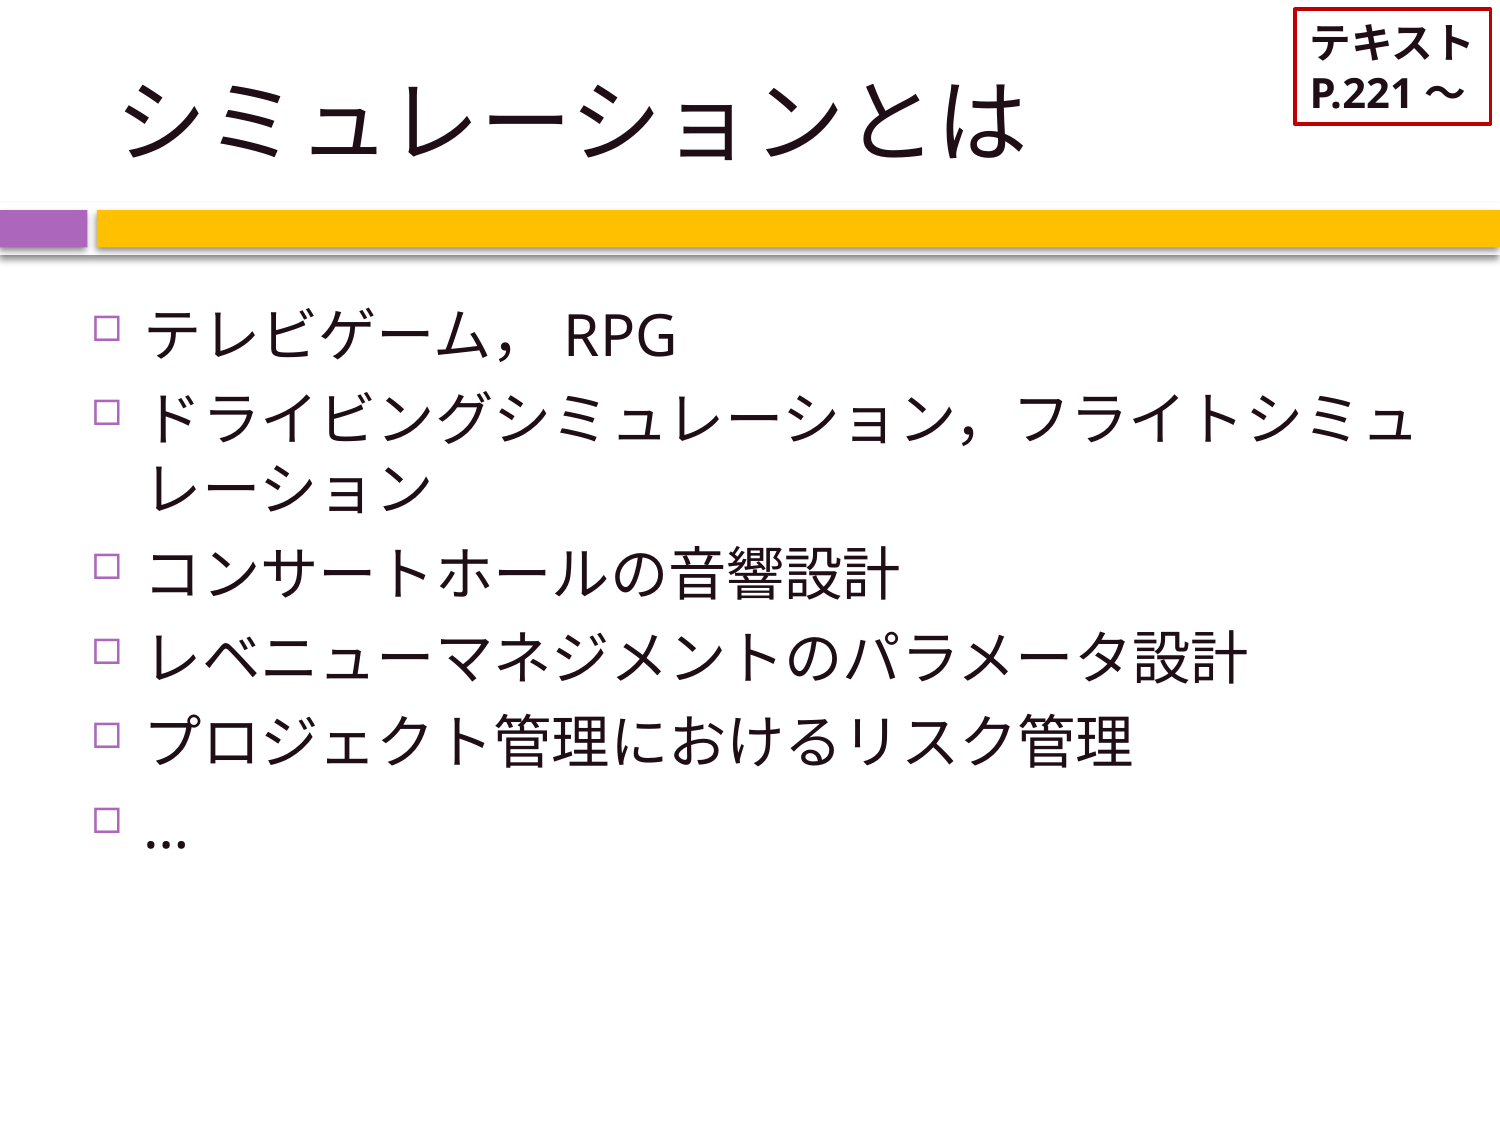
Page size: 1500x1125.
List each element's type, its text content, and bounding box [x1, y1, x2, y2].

text_box テキスト P.221～ [1294, 9, 1491, 125]
title シミュレーションとは [100, 37, 1438, 200]
list テレビゲーム，RPG ドライビングシミュレーション，フライトシミュレーション コンサートホールの音響設計 レベニューマネジメントのパラメータ設計 プロジェクト管理におけるリスク管理 … [76, 290, 1459, 1029]
